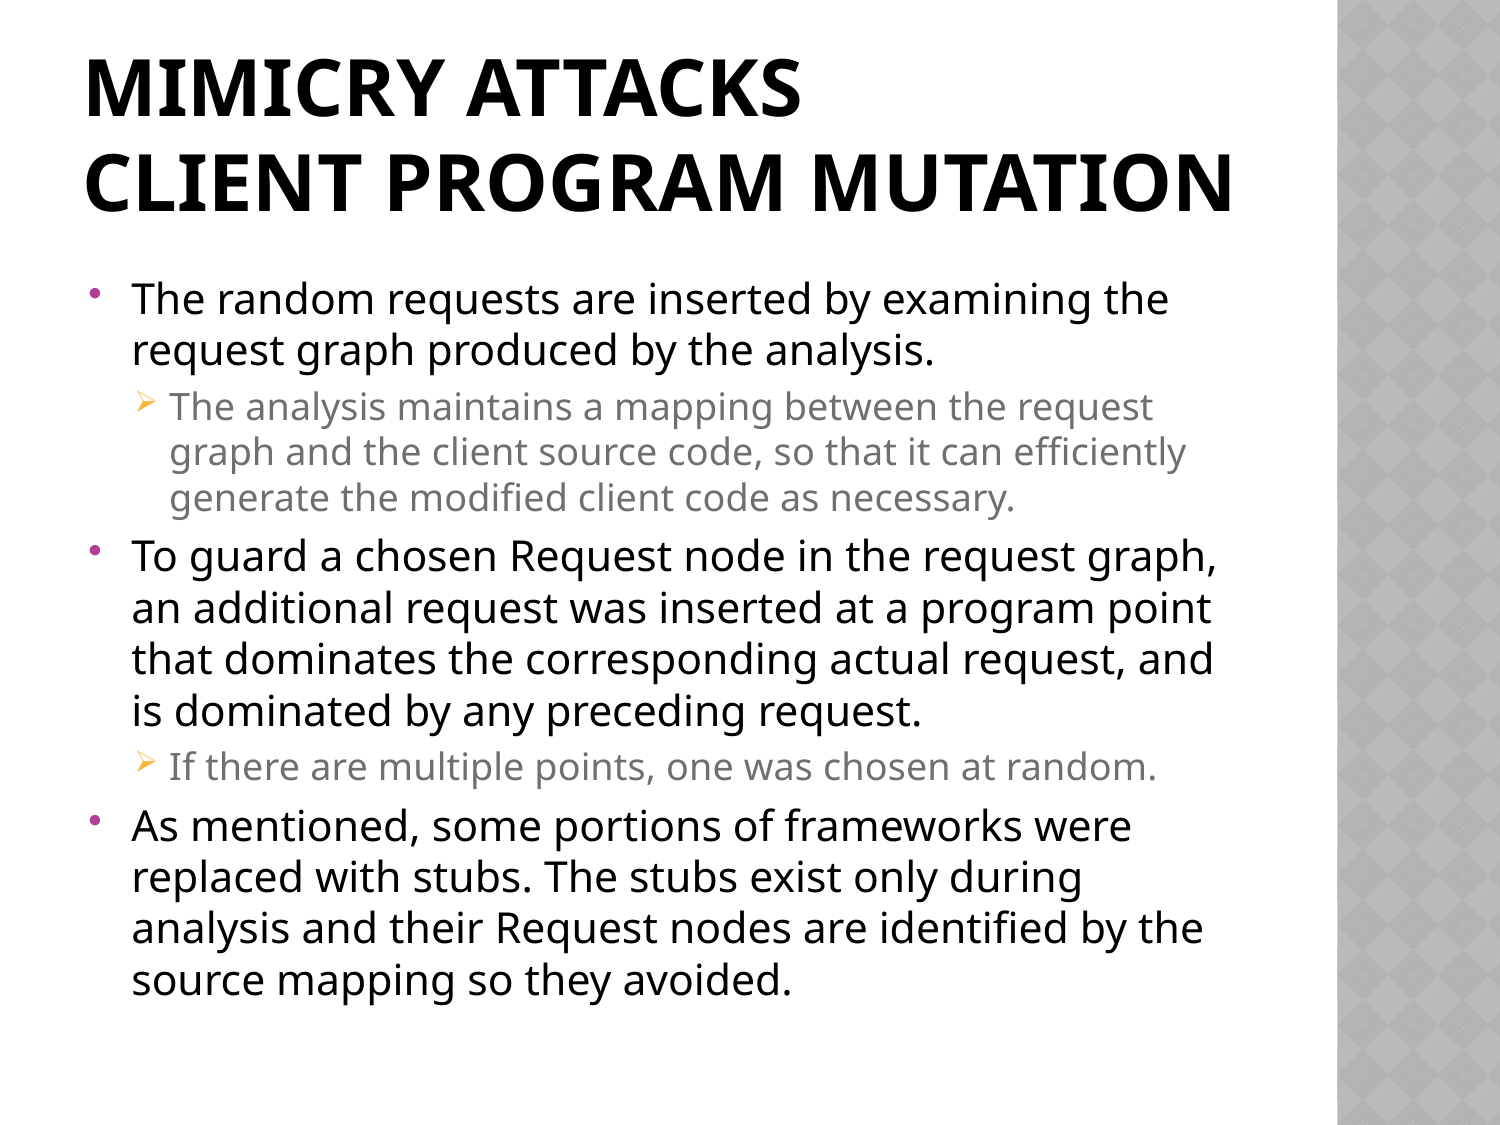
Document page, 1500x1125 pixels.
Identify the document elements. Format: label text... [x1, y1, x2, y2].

list The random requests are inserted by examining the request graph produced by the analysis. The analysis maintains a mapping between the request graph and the client source code, so that it can efficiently generate the modified client code as necessary. To guard a chosen Request node in the request graph, an additional request was inserted at a program point that dominates the corresponding actual request, and is dominated by any preceding request. If there are multiple points, one was chosen at random. As mentioned, some portions of frameworks were replaced with stubs. The stubs exist only during analysis and their Request nodes are identified by the source mapping so they avoided. [75, 264, 1263, 1059]
title MIMICRY ATTACKS Client Program Mutation [75, 37, 1263, 250]
